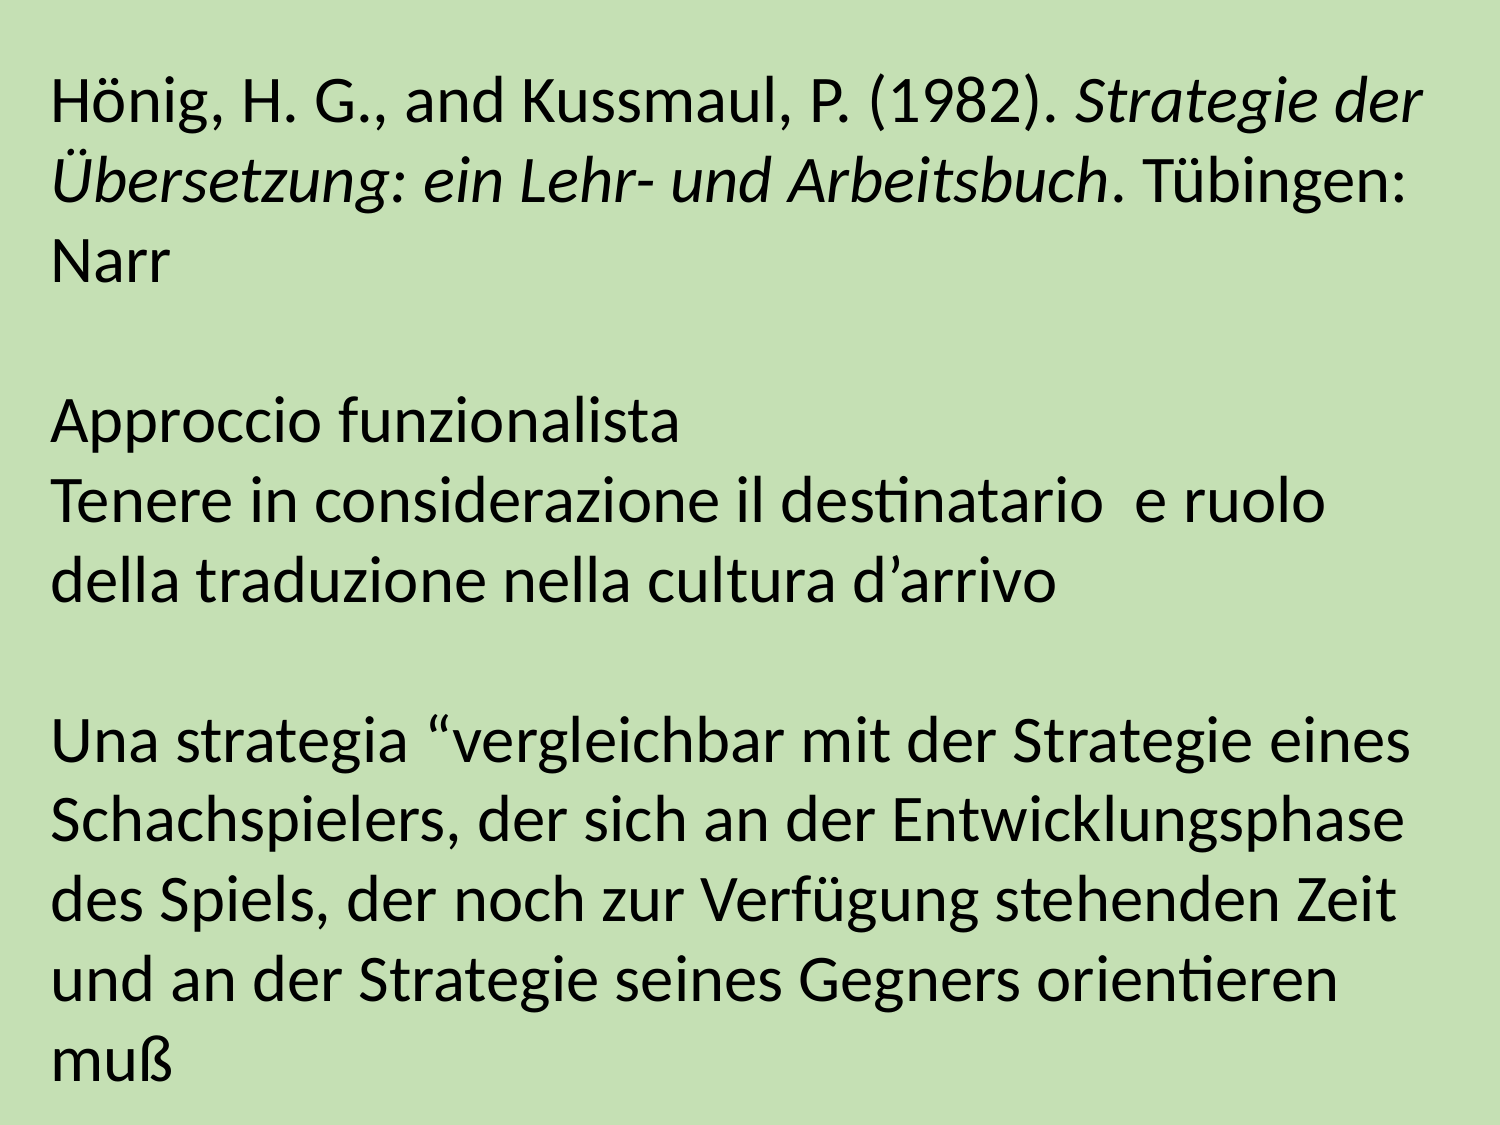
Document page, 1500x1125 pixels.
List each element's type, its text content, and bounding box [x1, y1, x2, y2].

text_box Hönig, H. G., and Kussmaul, P. (1982). Strategie der Übersetzung: ein Lehr- und Arbeitsbuch. Tübingen: Narr Approccio funzionalista Tenere in considerazione il destinatario e ruolo della traduzione nella cultura d’arrivo Una strategia “vergleichbar mit der Strategie eines Schachspielers, der sich an der Entwicklungsphase des Spiels, der noch zur Verfügung stehenden Zeit und an der Strategie seines Gegners orientieren muß [35, 48, 1440, 1103]
